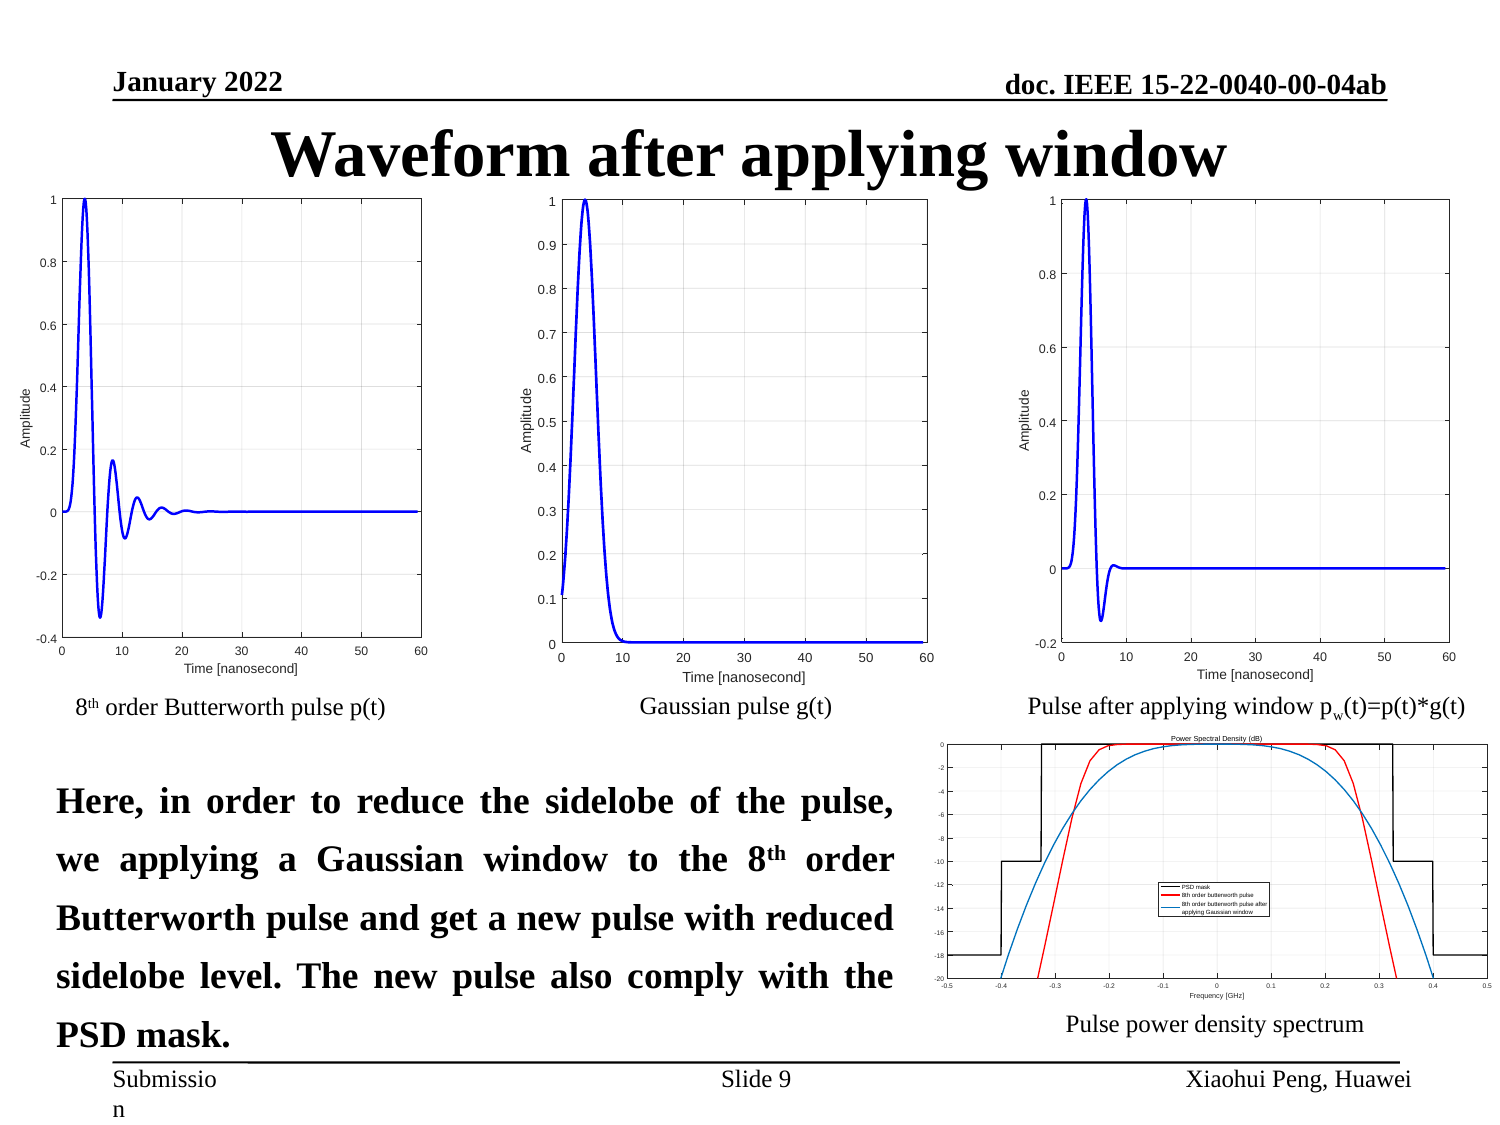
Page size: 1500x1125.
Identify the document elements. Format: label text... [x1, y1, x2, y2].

text_box Pulse power density spectrum [1017, 1018, 1413, 1046]
picture [996, 158, 1497, 702]
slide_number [112, 62, 375, 98]
slide_number Slide 9 [720, 1063, 792, 1093]
text_box 8th order Butterworth pulse p(t) [60, 704, 427, 728]
footer Xiaohui Peng, Huawei [820, 1062, 1413, 1093]
text_box Waveform after applying window [112, 62, 1388, 237]
picture [1, 158, 465, 696]
text_box Here, in order to reduce the sidelobe of the pulse, we applying a Gaussian window to the 8th order Butterworth pulse and get a new pulse with reduced sidelobe level. The new pulse also comply with the PSD mask. [41, 755, 910, 1063]
text_box Pulse after applying window pw(t)=p(t)*g(t) [983, 682, 1500, 721]
picture [500, 158, 1500, 1010]
